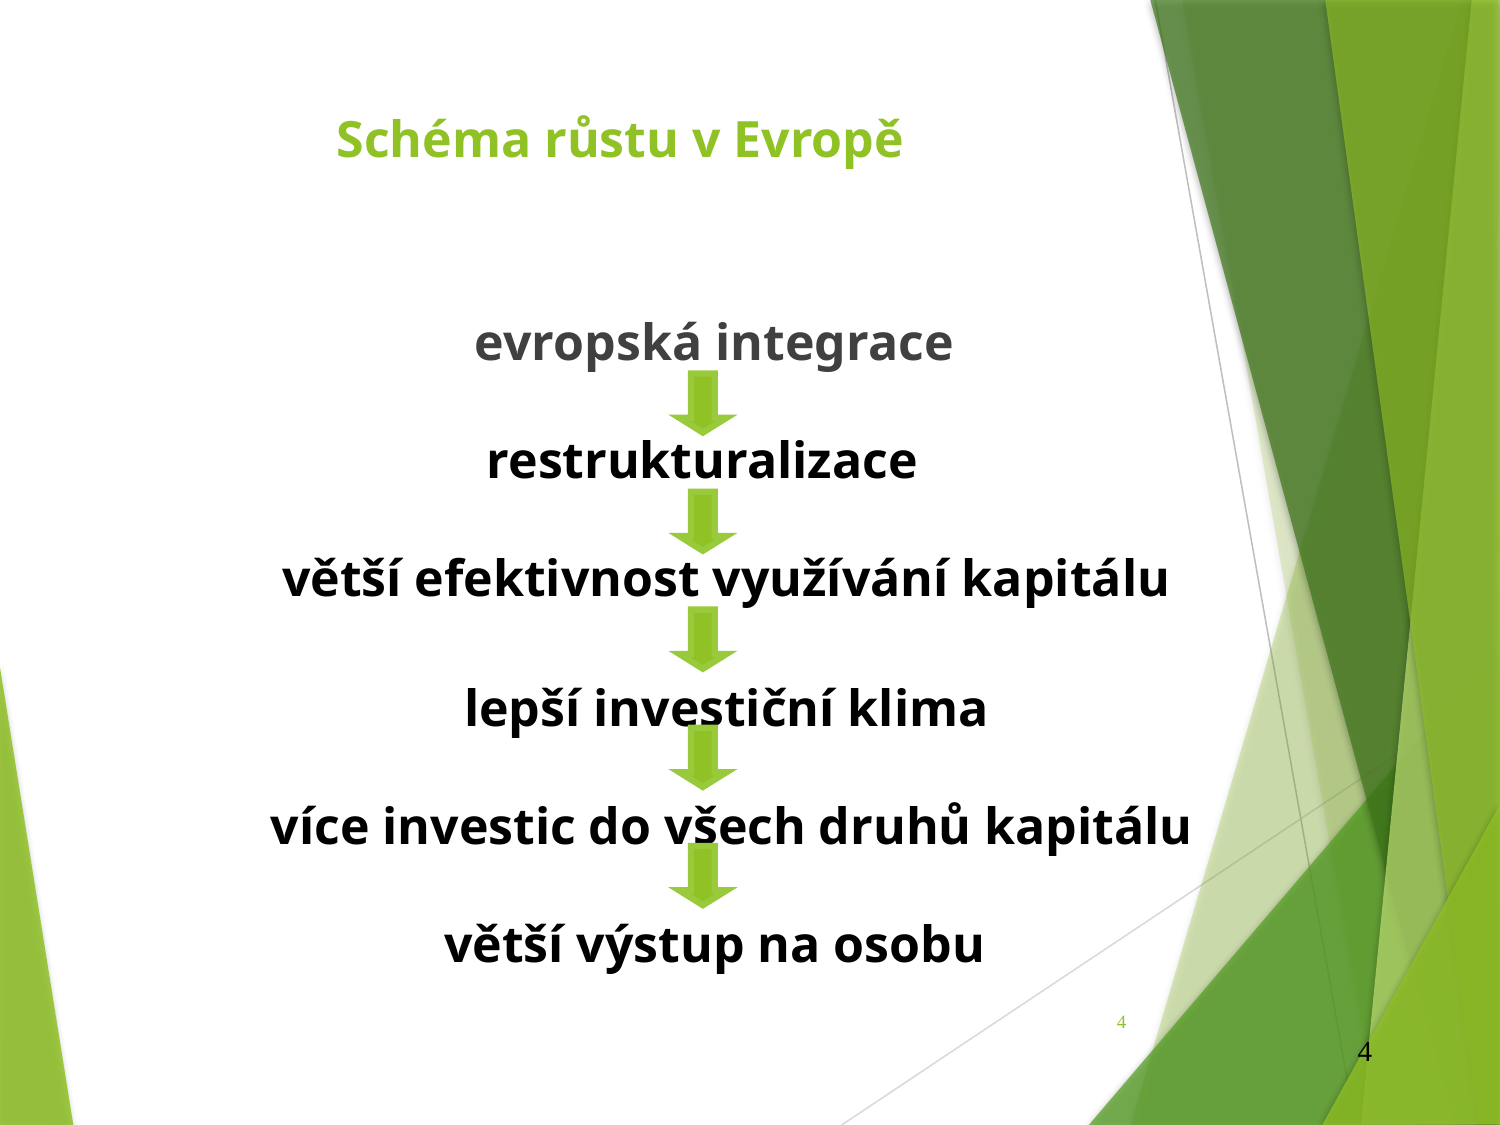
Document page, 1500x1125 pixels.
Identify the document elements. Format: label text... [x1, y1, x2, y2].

text_box [679, 373, 727, 433]
text_box 4 [1074, 1012, 1388, 1088]
slide_number 4 [1057, 991, 1142, 1051]
text_box [679, 846, 727, 906]
text_box [679, 609, 727, 669]
list evropská integrace [407, 302, 1022, 411]
text_box [679, 491, 727, 551]
title Schéma růstu v Evropě [99, 99, 1142, 317]
text_box lepší investiční klima [372, 668, 1081, 777]
text_box restrukturalizace [430, 420, 975, 529]
text_box větší efektivnost využívání kapitálu [194, 538, 1258, 647]
text_box více investic do všech druhů kapitálu [171, 786, 1294, 895]
text_box větší výstup na osobu [360, 904, 1069, 1013]
text_box [679, 727, 727, 787]
